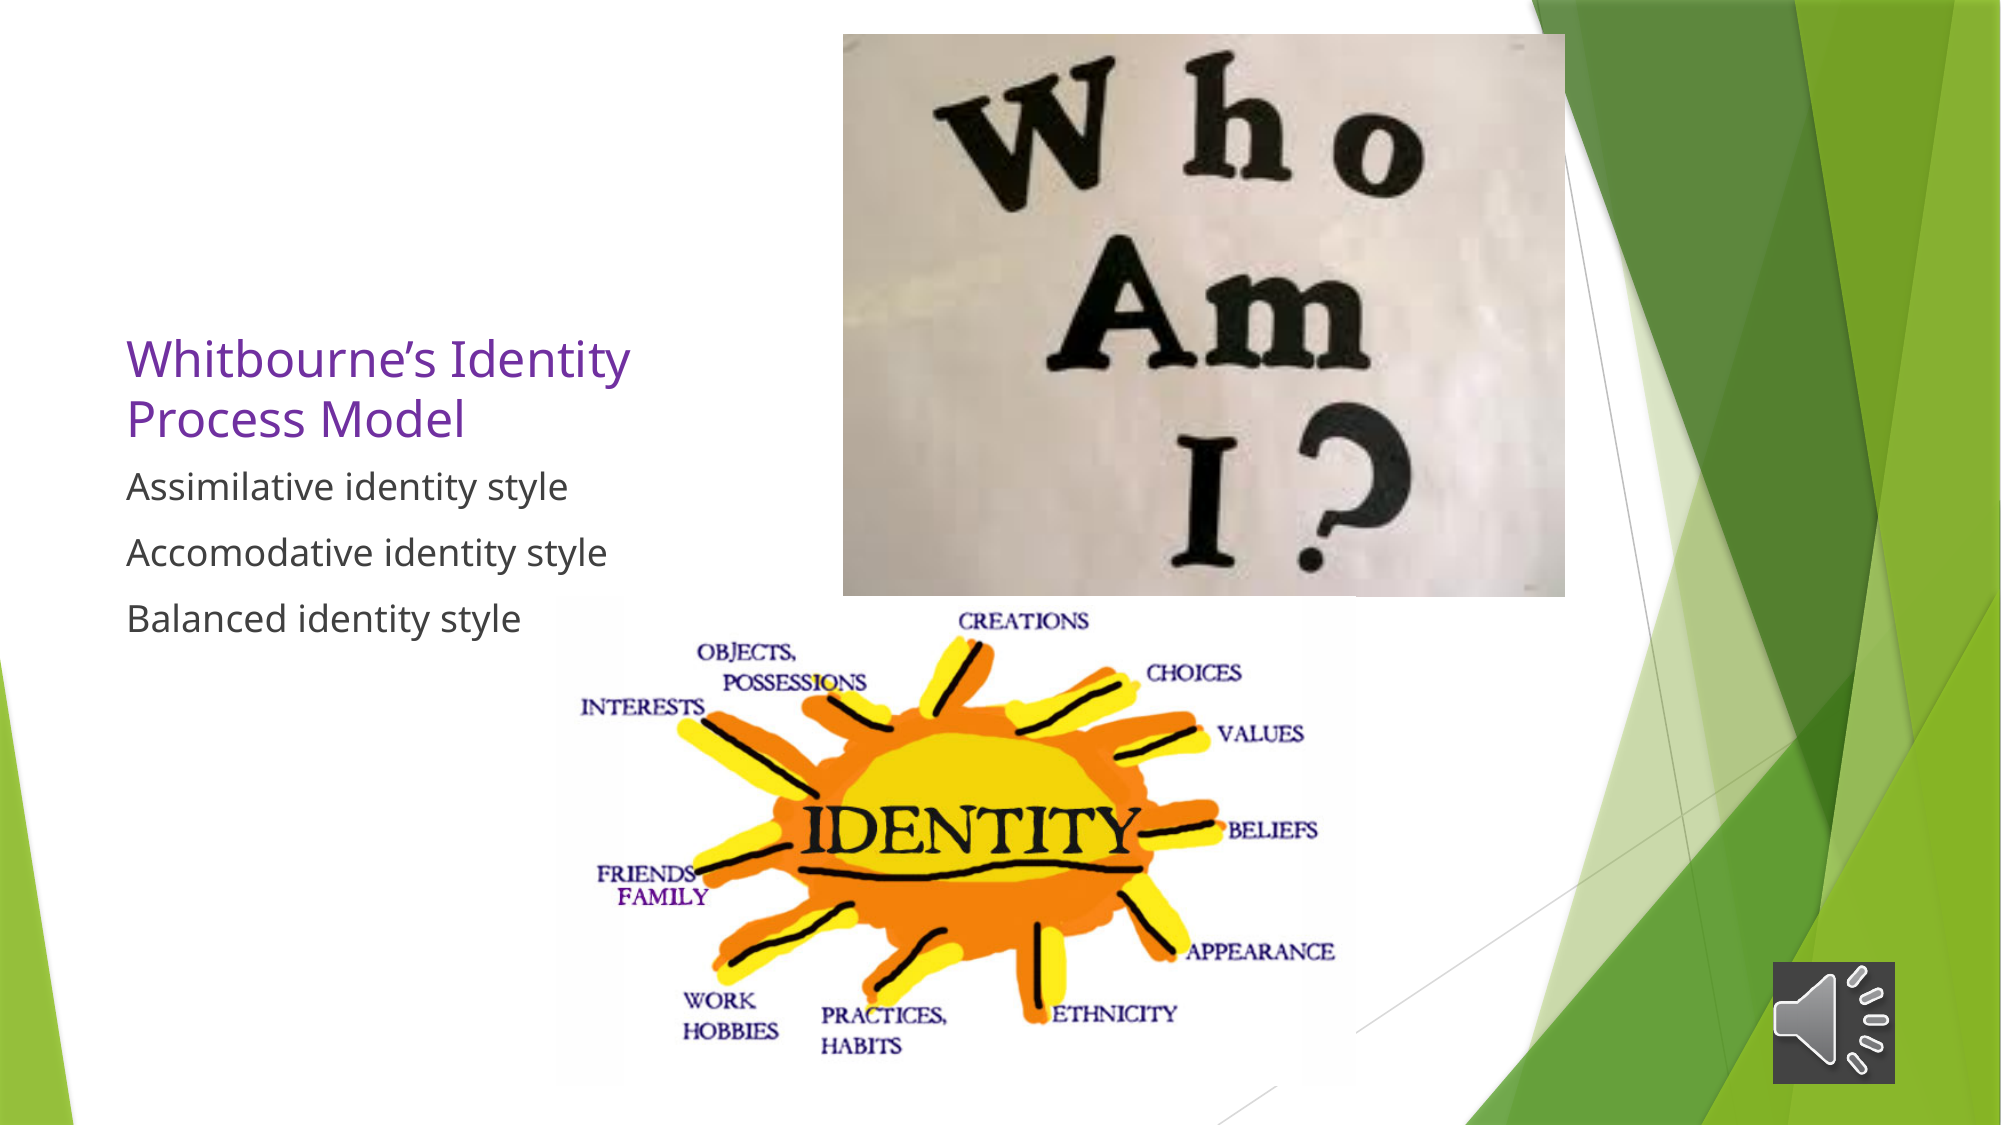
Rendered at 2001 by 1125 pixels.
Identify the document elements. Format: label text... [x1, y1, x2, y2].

picture [1771, 961, 1897, 1086]
title Whitbourne’s Identity Process Model [111, 245, 744, 455]
list Assimilative identity style Accomodative identity style Balanced identity style [111, 455, 744, 880]
picture [556, 34, 1565, 1086]
